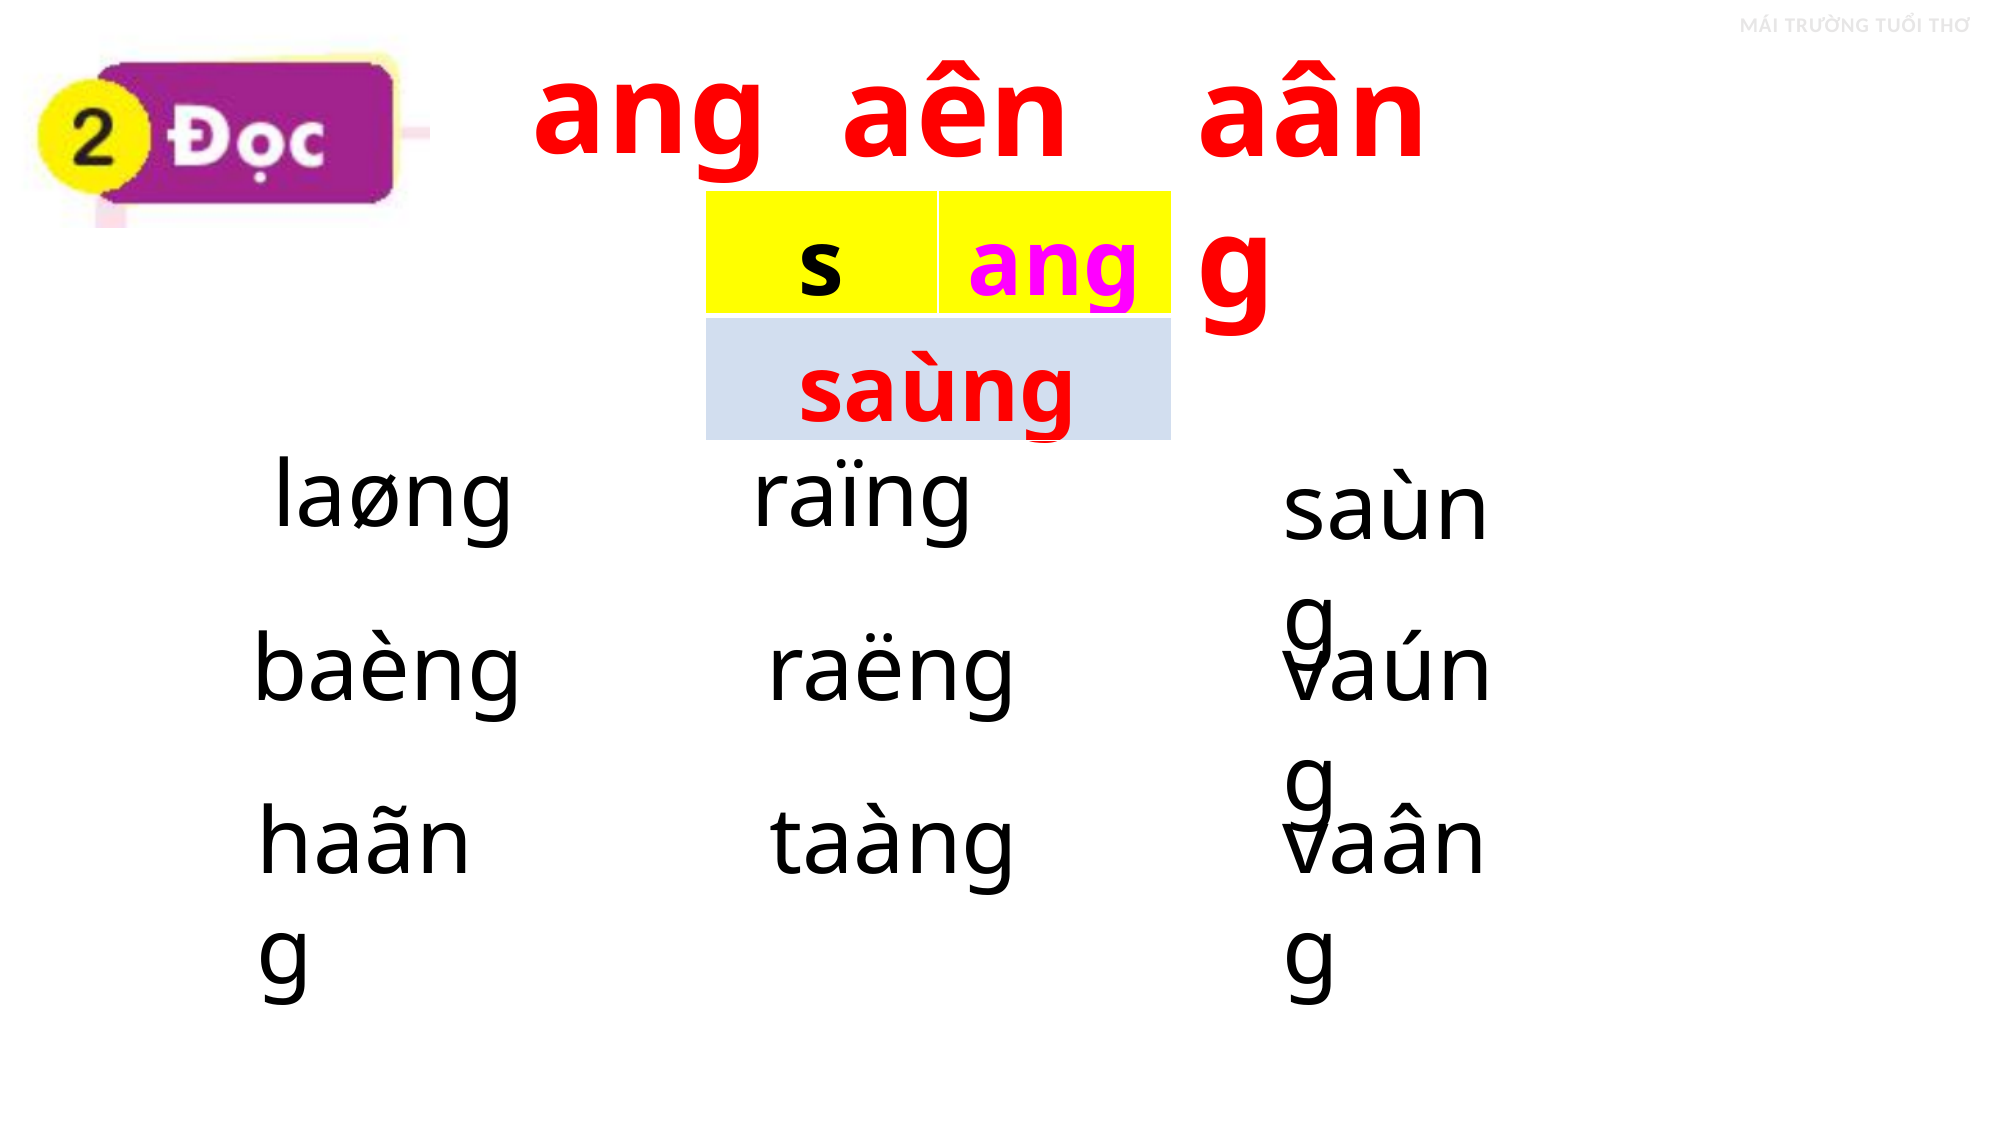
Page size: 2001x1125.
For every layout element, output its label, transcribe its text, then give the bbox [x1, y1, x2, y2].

text_box vaúng [1267, 601, 1558, 774]
table_header s [706, 191, 937, 313]
text_box aâng [1181, 23, 1471, 339]
text_box laøng [257, 427, 604, 553]
table_cell saùng [706, 318, 1171, 440]
text_box haãng [241, 774, 532, 1010]
text_box vaâng [1267, 774, 1558, 1010]
table_header ang [939, 191, 1171, 313]
text_box MÁI TRƯỜNG TUỔI THƠ [1725, 4, 1986, 44]
text_box ang [517, 21, 826, 186]
text_box raëng [751, 601, 1091, 727]
text_box baèng [236, 601, 592, 727]
text_box aêng [825, 23, 1125, 190]
picture [0, 24, 430, 228]
text_box taàng [754, 774, 1044, 900]
text_box raïng [736, 427, 1076, 553]
text_box saùng [1267, 440, 1558, 601]
